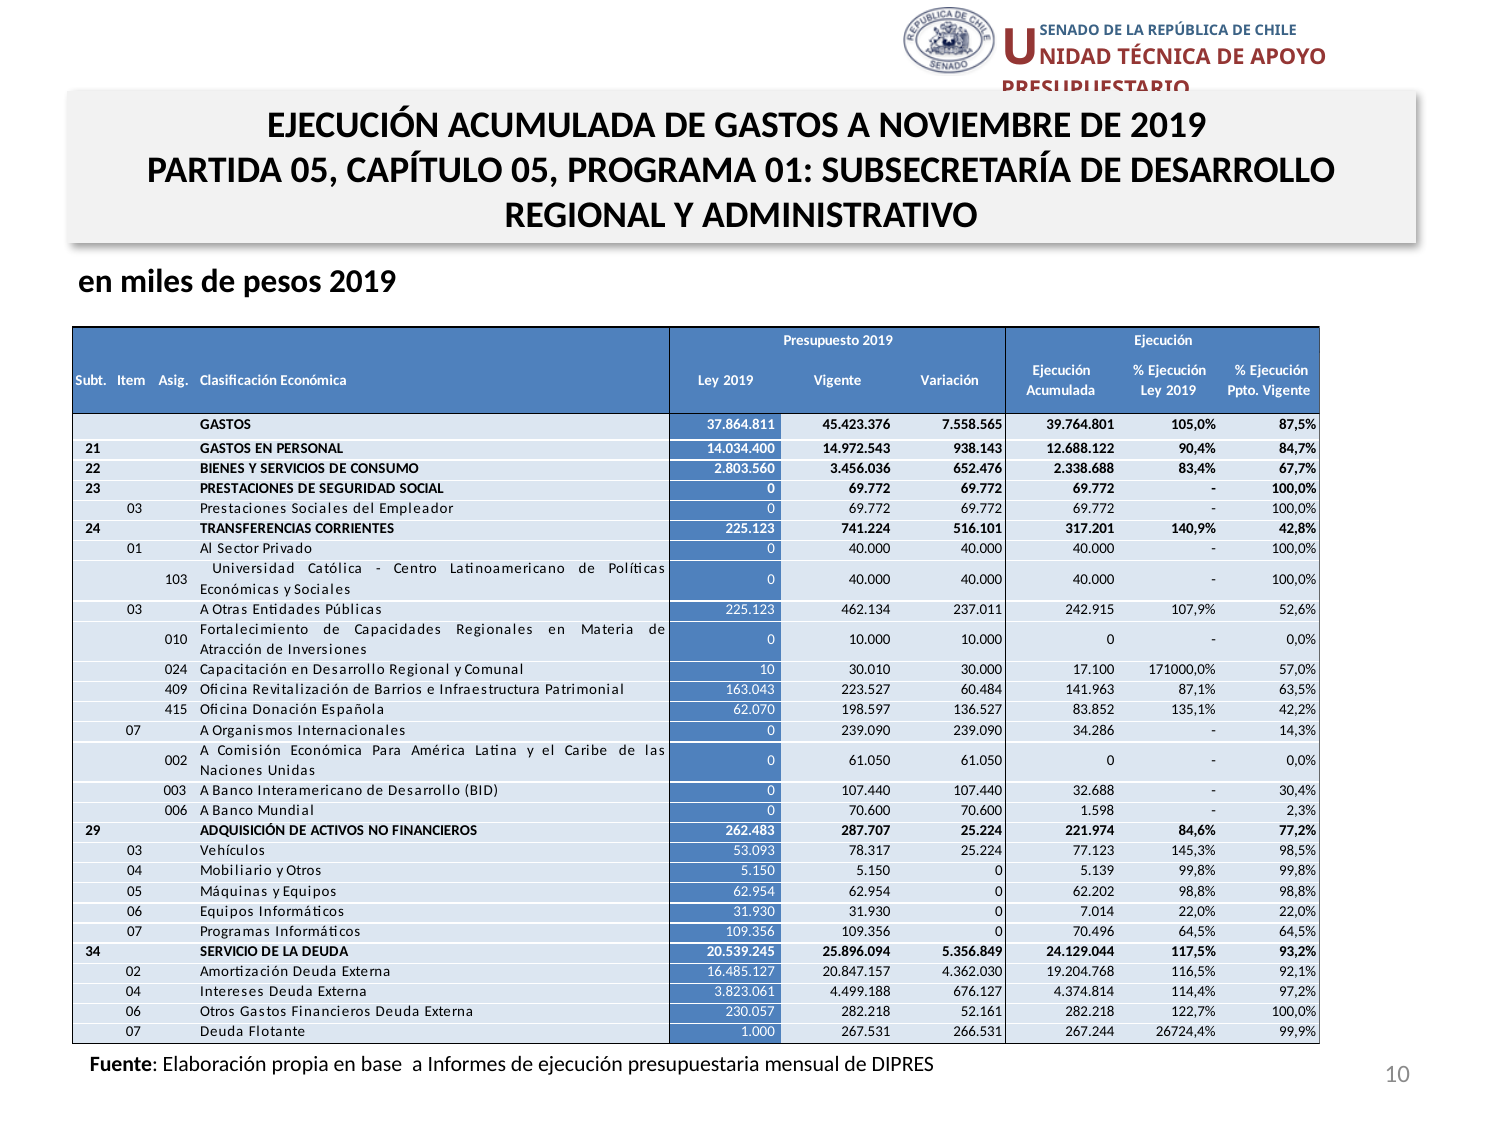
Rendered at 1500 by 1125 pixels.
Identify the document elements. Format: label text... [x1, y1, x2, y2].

slide_number 10 [1074, 1042, 1425, 1103]
picture [903, 7, 997, 76]
picture [71, 325, 1321, 1045]
text_box en miles de pesos 2019 [63, 251, 1414, 327]
text_box EJECUCIÓN ACUMULADA DE GASTOS A NOVIEMBRE DE 2019 PARTIDA 05, CAPÍTULO 05, PROGRAMA 01: SUBSECRETARÍA DE DESARROLLO REGIONAL Y ADMINISTRATIVO [67, 91, 1415, 243]
